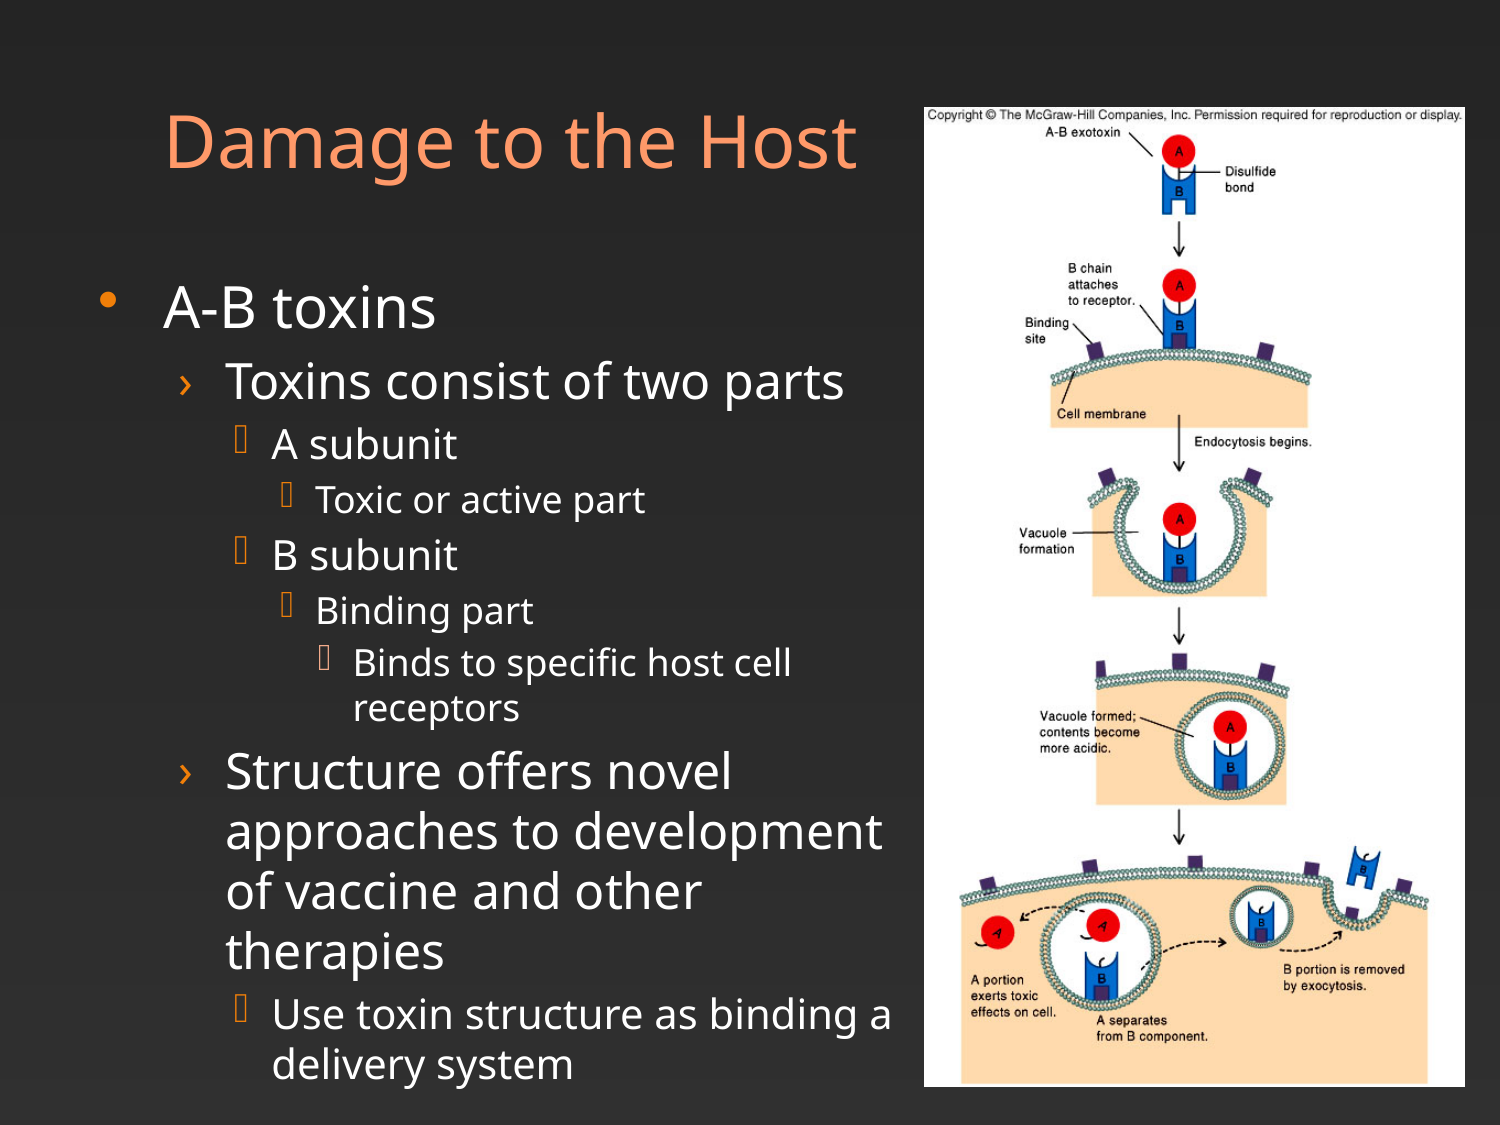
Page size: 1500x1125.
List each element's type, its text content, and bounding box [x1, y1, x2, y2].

title Damage to the Host [75, 45, 889, 233]
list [924, 107, 1465, 1088]
list A-B toxins Toxins consist of two parts A subunit Toxic or active part B subunit Binding part Binds to specific host cell receptors Structure offers novel approaches to development of vaccine and other therapies Use toxin structure as binding a delivery system [74, 262, 943, 1101]
